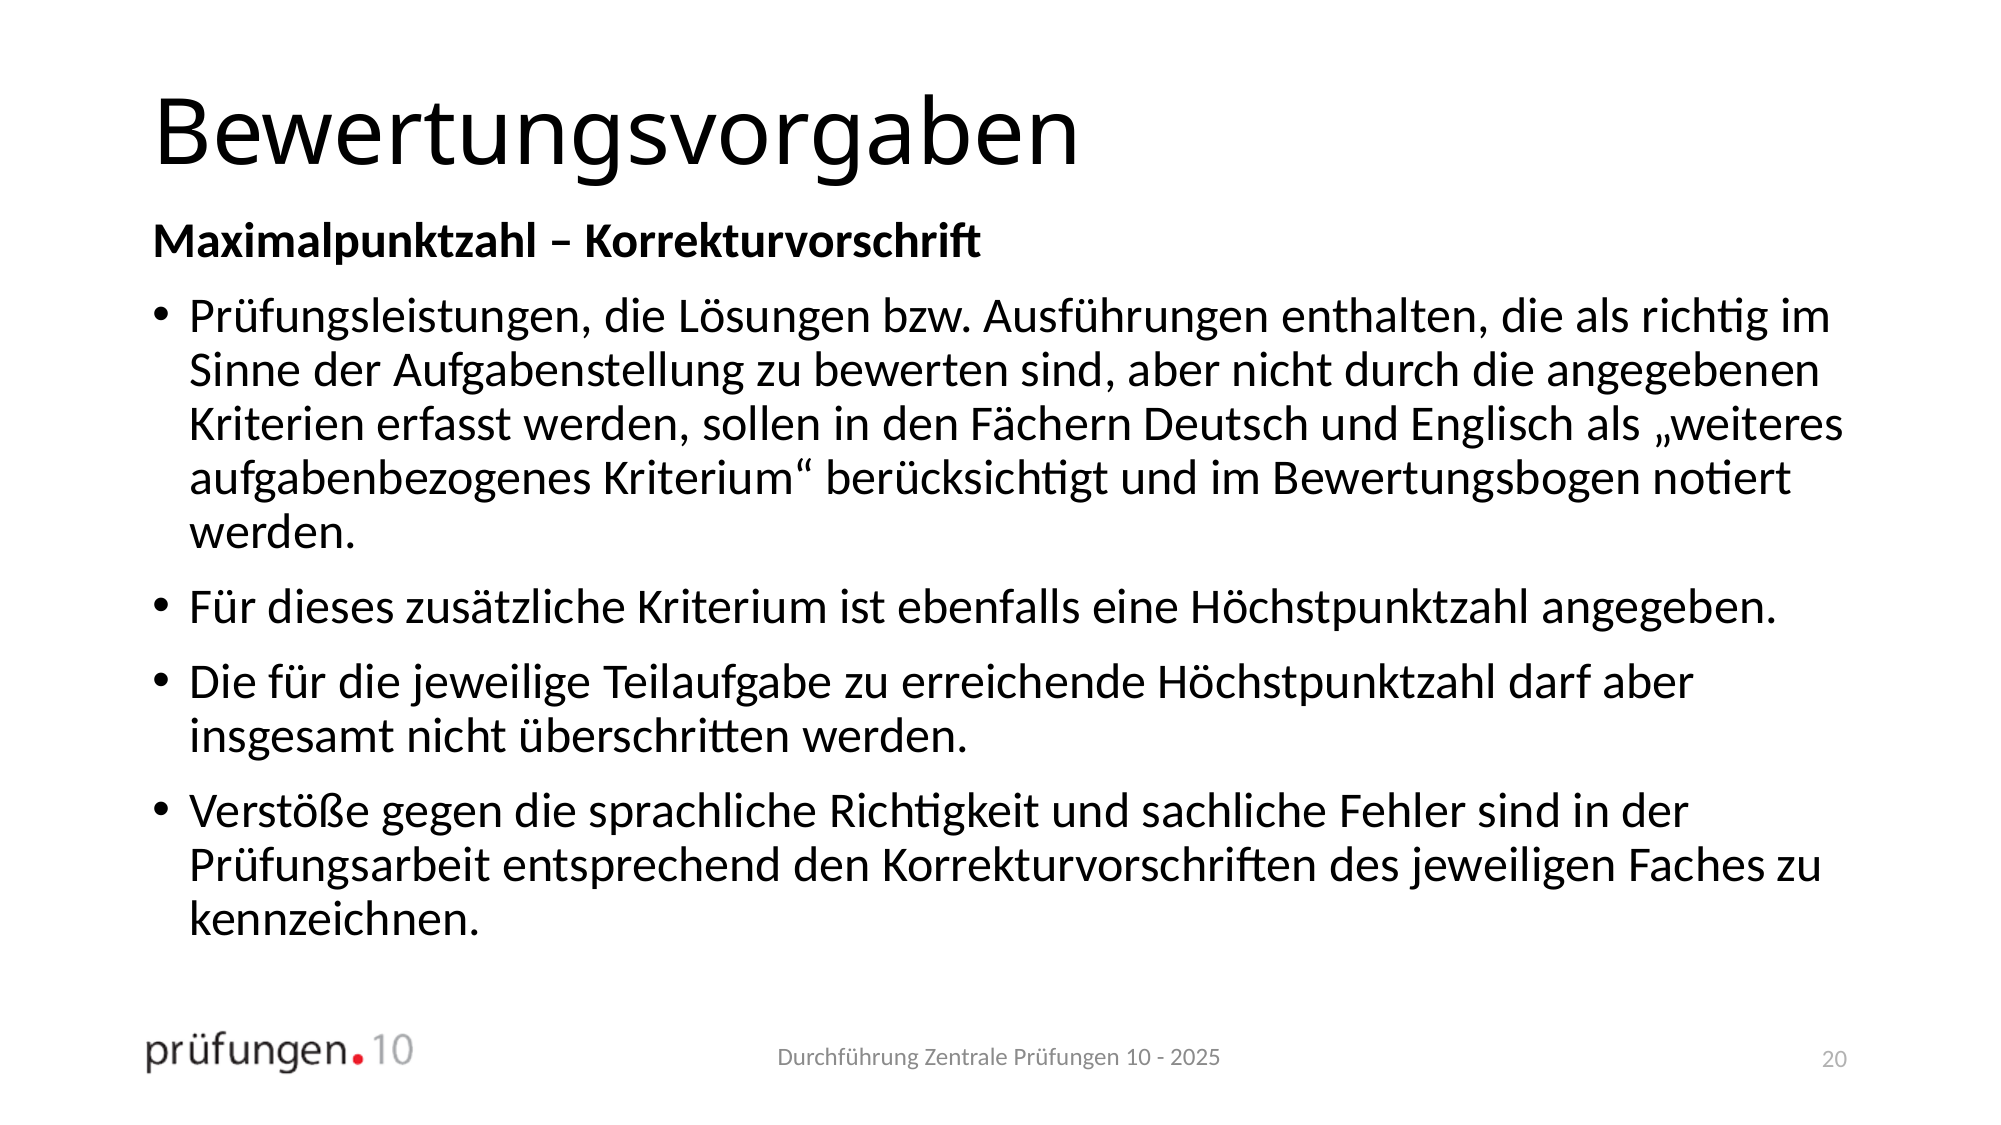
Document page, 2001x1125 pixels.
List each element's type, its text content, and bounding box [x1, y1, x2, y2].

picture [137, 1023, 423, 1080]
list Maximalpunktzahl – Korrekturvorschrift Prüfungsleistungen, die Lösungen bzw. Ausführungen enthalten, die als richtig im Sinne der Aufgabenstellung zu bewerten sind, aber nicht durch die angegebenen Kriterien erfasst werden, sollen in den Fächern Deutsch und Englisch als „weiteres aufgabenbezogenes Kriterium“ berücksichtigt und im Bewertungsbogen notiert werden. Für dieses zusätzliche Kriterium ist ebenfalls eine Höchstpunktzahl angegeben. Die für die jeweilige Teilaufgabe zu erreichende Höchstpunktzahl darf aber insgesamt nicht überschritten werden. Verstöße gegen die sprachliche Richtigkeit und sachliche Fehler sind in der Prüfungsarbeit entsprechend den Korrekturvorschriften des jeweiligen Faches zu kennzeichnen. [137, 207, 1863, 1014]
slide_number 20 [1412, 1027, 1863, 1088]
title Bewertungsvorgaben [137, 77, 1863, 193]
